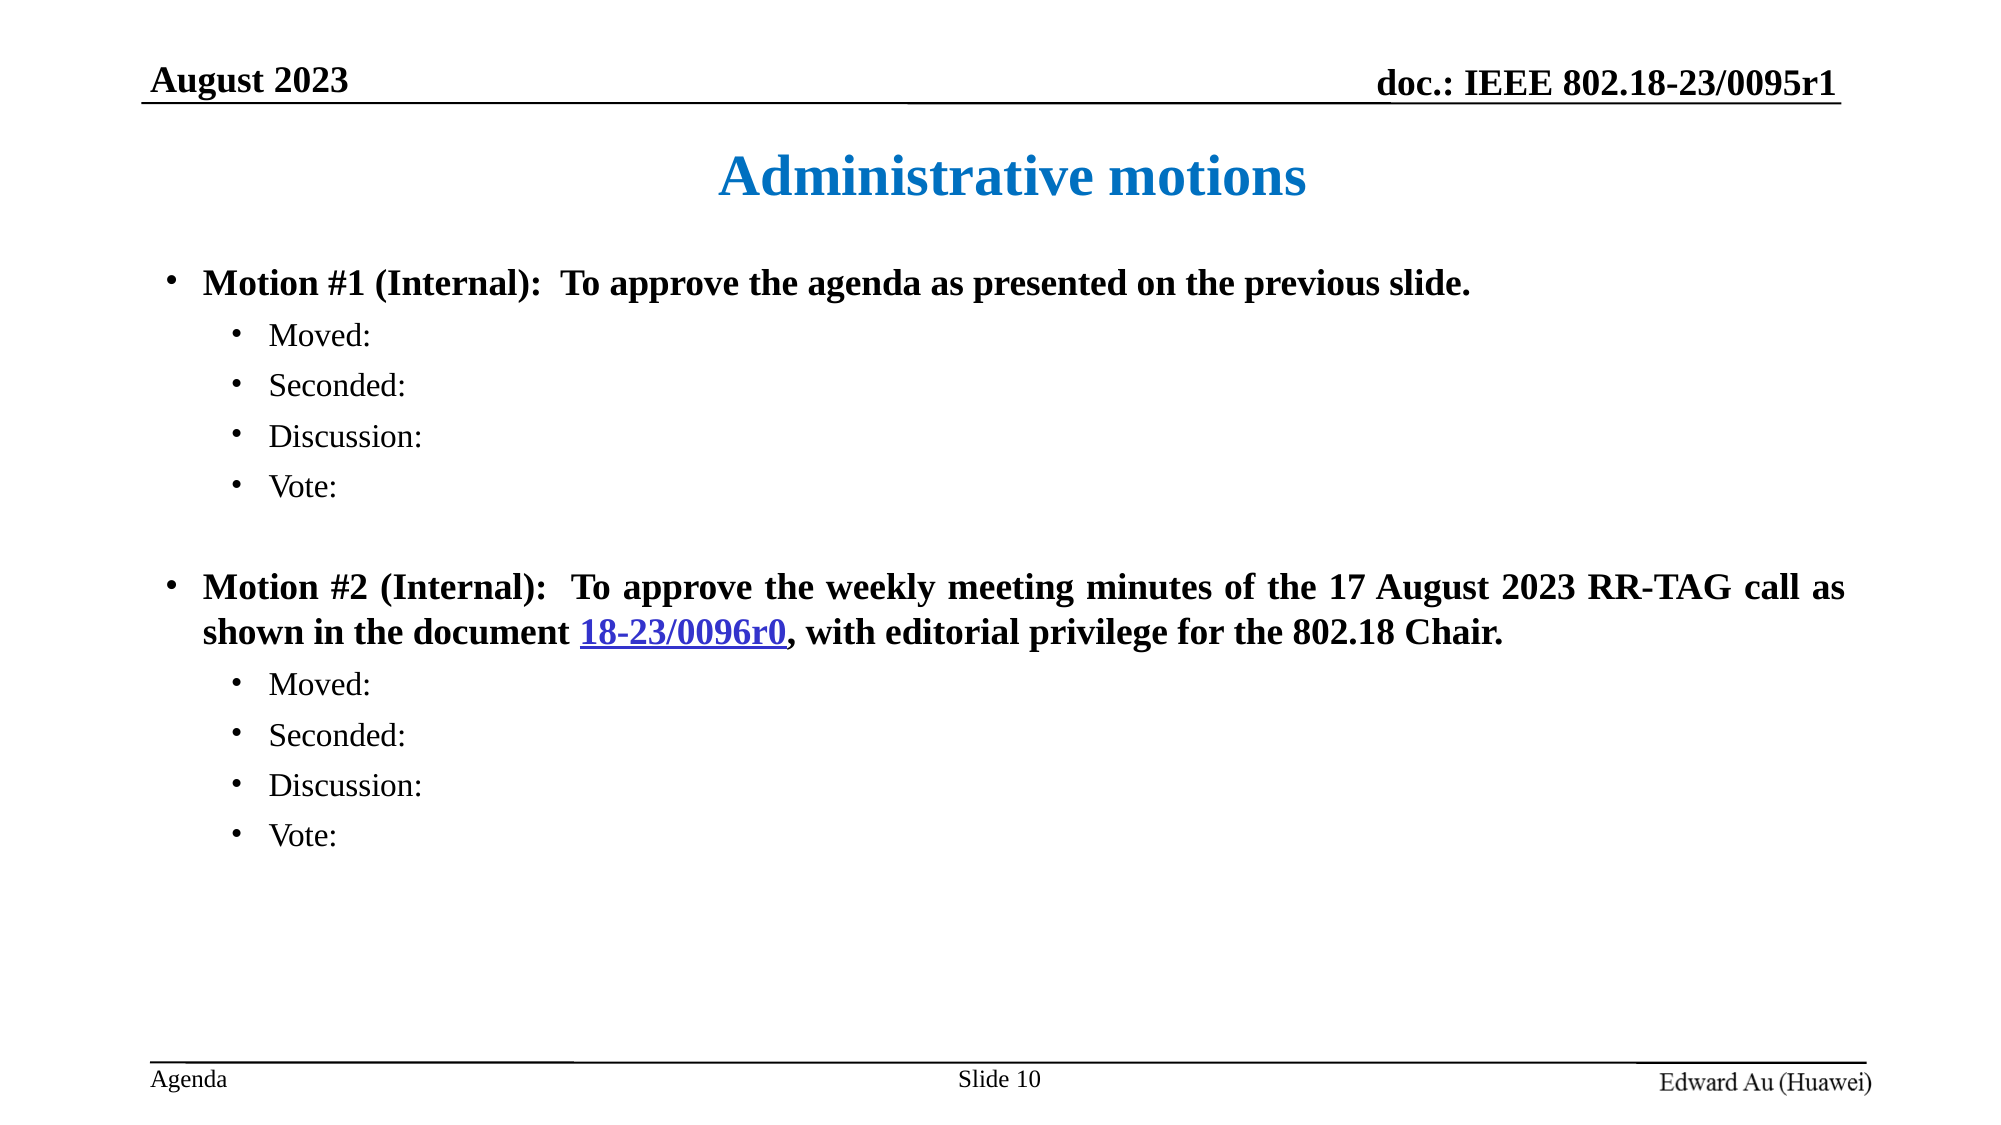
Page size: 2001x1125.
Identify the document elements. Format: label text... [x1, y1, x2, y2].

slide_number Slide 10 [933, 1061, 1067, 1123]
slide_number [149, 54, 651, 101]
list Motion #1 (Internal): To approve the agenda as presented on the previous slide. Moved: Seconded: Discussion: Vote: Motion #2 (Internal): To approve the weekly meeting minutes of the 17 August 2023 RR-TAG call as shown in the document 18-23/0096r0, with editorial privilege for the 802.18 Chair. Moved: Seconded: Discussion: Vote: [149, 250, 1882, 926]
title Administrative motions [162, 99, 1864, 246]
picture [1174, 1058, 1887, 1113]
